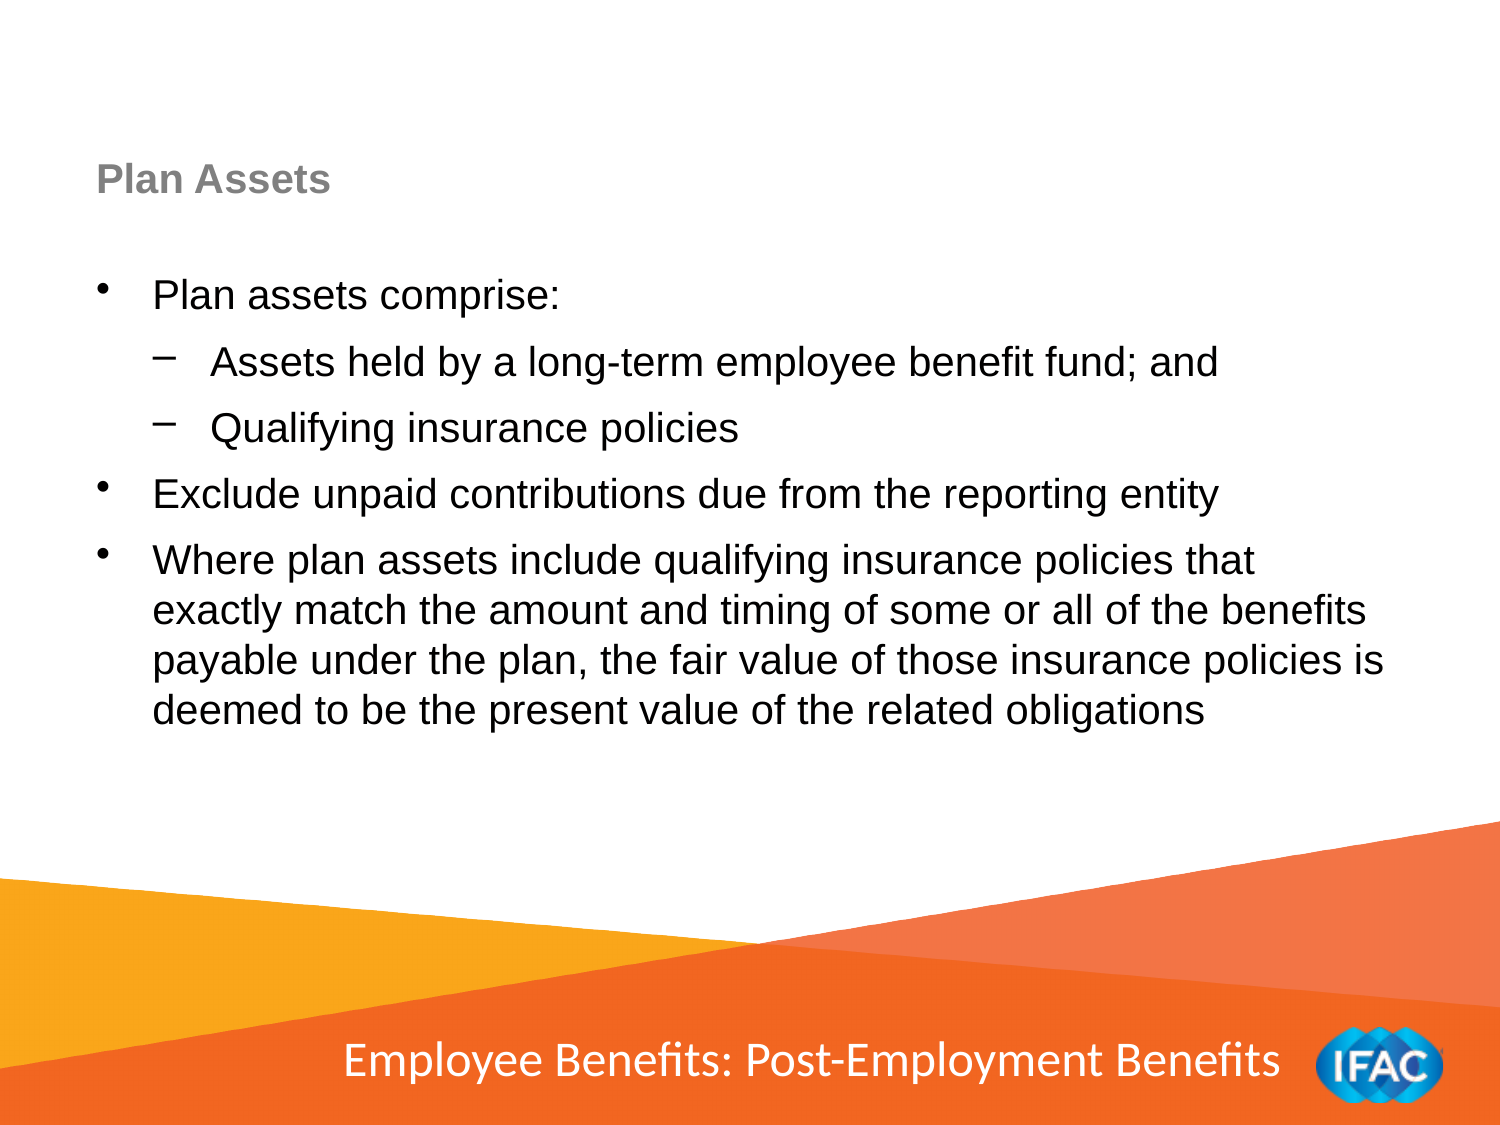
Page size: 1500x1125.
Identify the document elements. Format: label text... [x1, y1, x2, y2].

picture [0, 453, 1500, 1125]
text_box Plan Assets Plan assets comprise: Assets held by a long-term employee benefit fund; and Qualifying insurance policies Exclude unpaid contributions due from the reporting entity Where plan assets include qualifying insurance policies that exactly match the amount and timing of some or all of the benefits payable under the plan, the fair value of those insurance policies is deemed to be the present value of the related obligations [81, 144, 1409, 791]
text_box Employee Benefits: Post-Employment Benefits [87, 1018, 1296, 1094]
